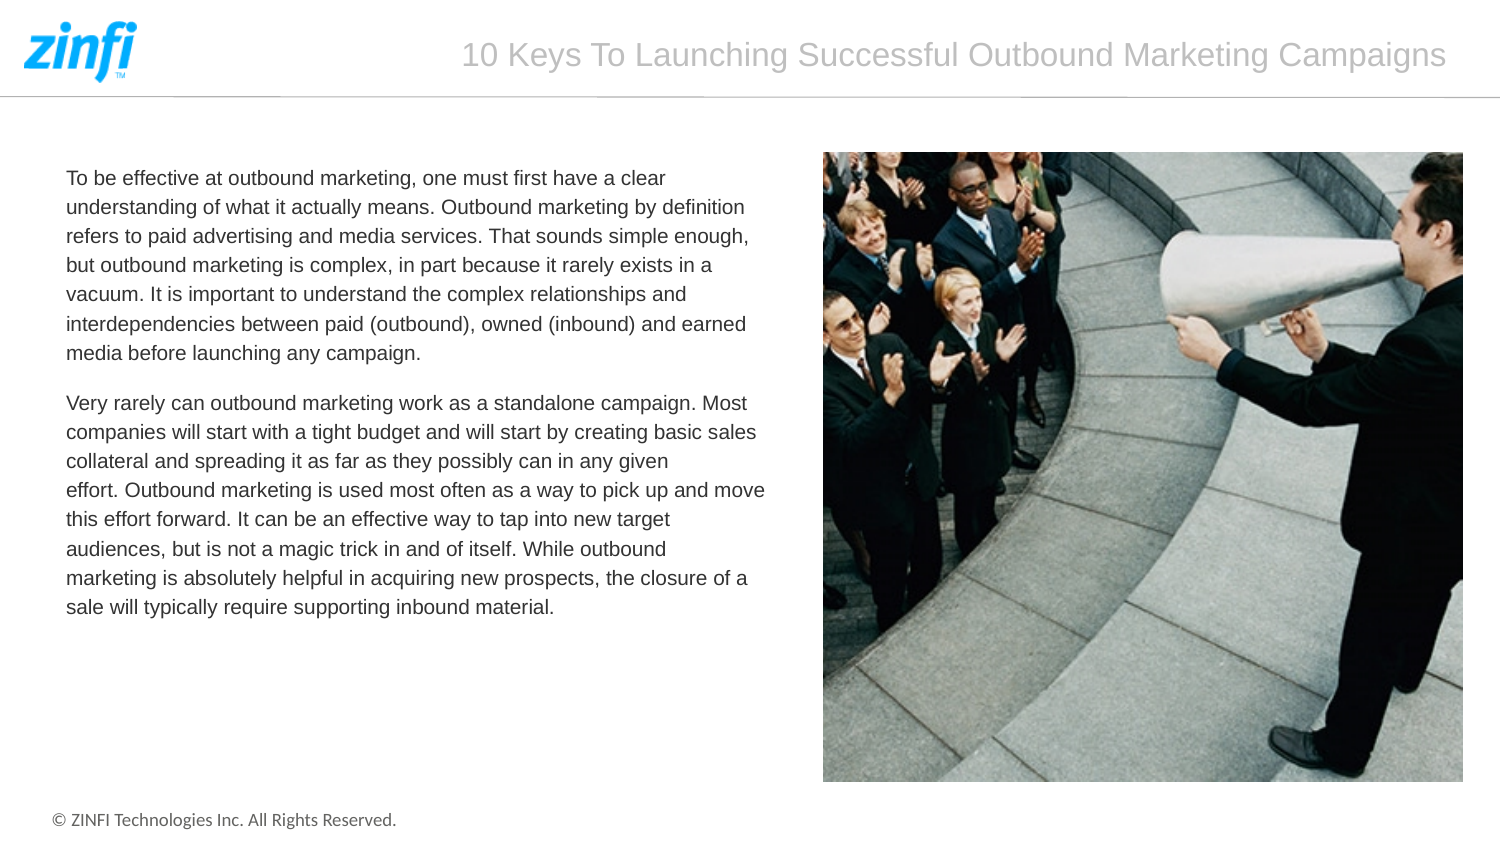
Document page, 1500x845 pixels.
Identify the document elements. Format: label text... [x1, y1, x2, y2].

picture [823, 152, 1463, 782]
list To be effective at outbound marketing, one must first have a clear understanding of what it actually means. Outbound marketing by definition refers to paid advertising and media services. That sounds simple enough, but outbound marketing is complex, in part because it rarely exists in a vacuum. It is important to understand the complex relationships and interdependencies between paid (outbound), owned (inbound) and earned media before launching any campaign. Very rarely can outbound marketing work as a standalone campaign. Most companies will start with a tight budget and will start by creating basic sales collateral and spreading it as far as they possibly can in any given effort. Outbound marketing is used most often as a way to pick up and move this effort forward. It can be an effective way to tap into new target audiences, but is not a magic trick in and of itself. While outbound marketing is absolutely helpful in acquiring new prospects, the closure of a sale will typically require supporting inbound material. [51, 152, 781, 785]
picture [122, 21, 137, 25]
list 10 Keys To Launching Successful Outbound Marketing Campaigns [189, 6, 1463, 78]
picture [24, 21, 137, 83]
